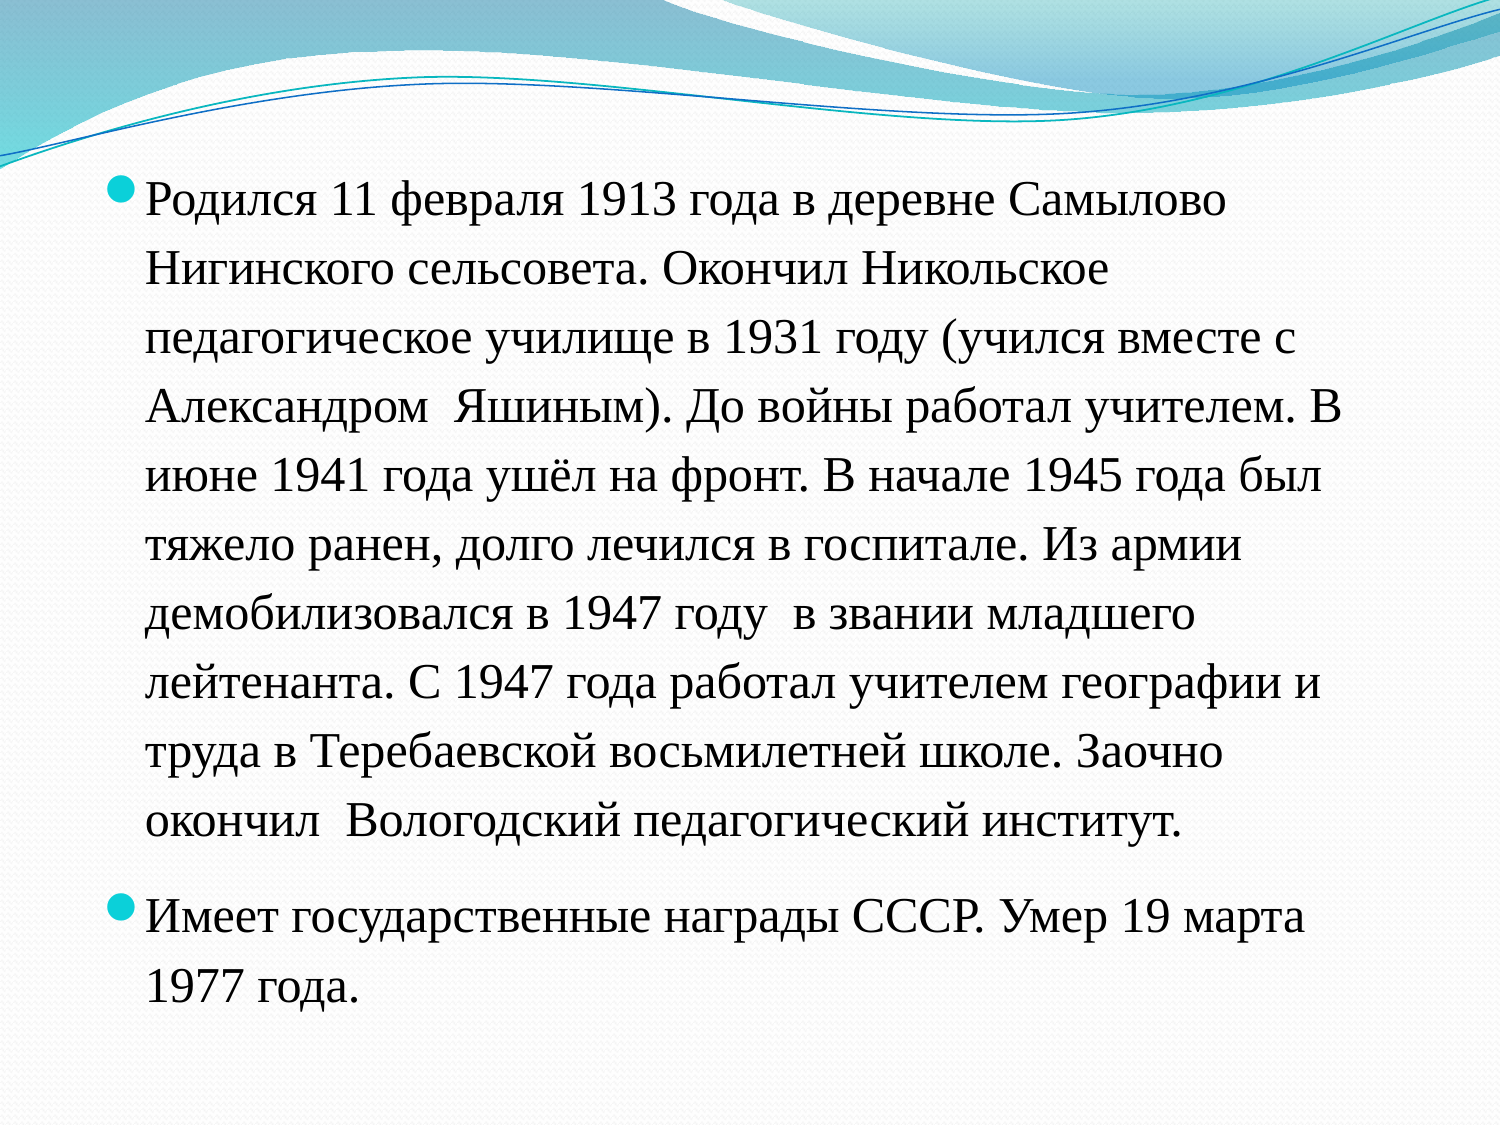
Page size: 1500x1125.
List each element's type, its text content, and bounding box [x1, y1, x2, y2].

list Родился 11 февраля 1913 года в деревне Самылово Нигинского сельсовета. Окончил Никольское педагогическое училище в 1931 году (учился вместе с Александром Яшиным). До войны работал учителем. В июне 1941 года ушёл на фронт. В начале 1945 года был тяжело ранен, долго лечился в госпитале. Из армии демобилизовался в 1947 году в звании младшего лейтенанта. С 1947 года работал учителем географии и труда в Теребаевской восьмилетней школе. Заочно окончил Вологодский педагогический институт. Имеет государственные награды СССР. Умер 19 марта 1977 года. [88, 148, 1412, 1038]
